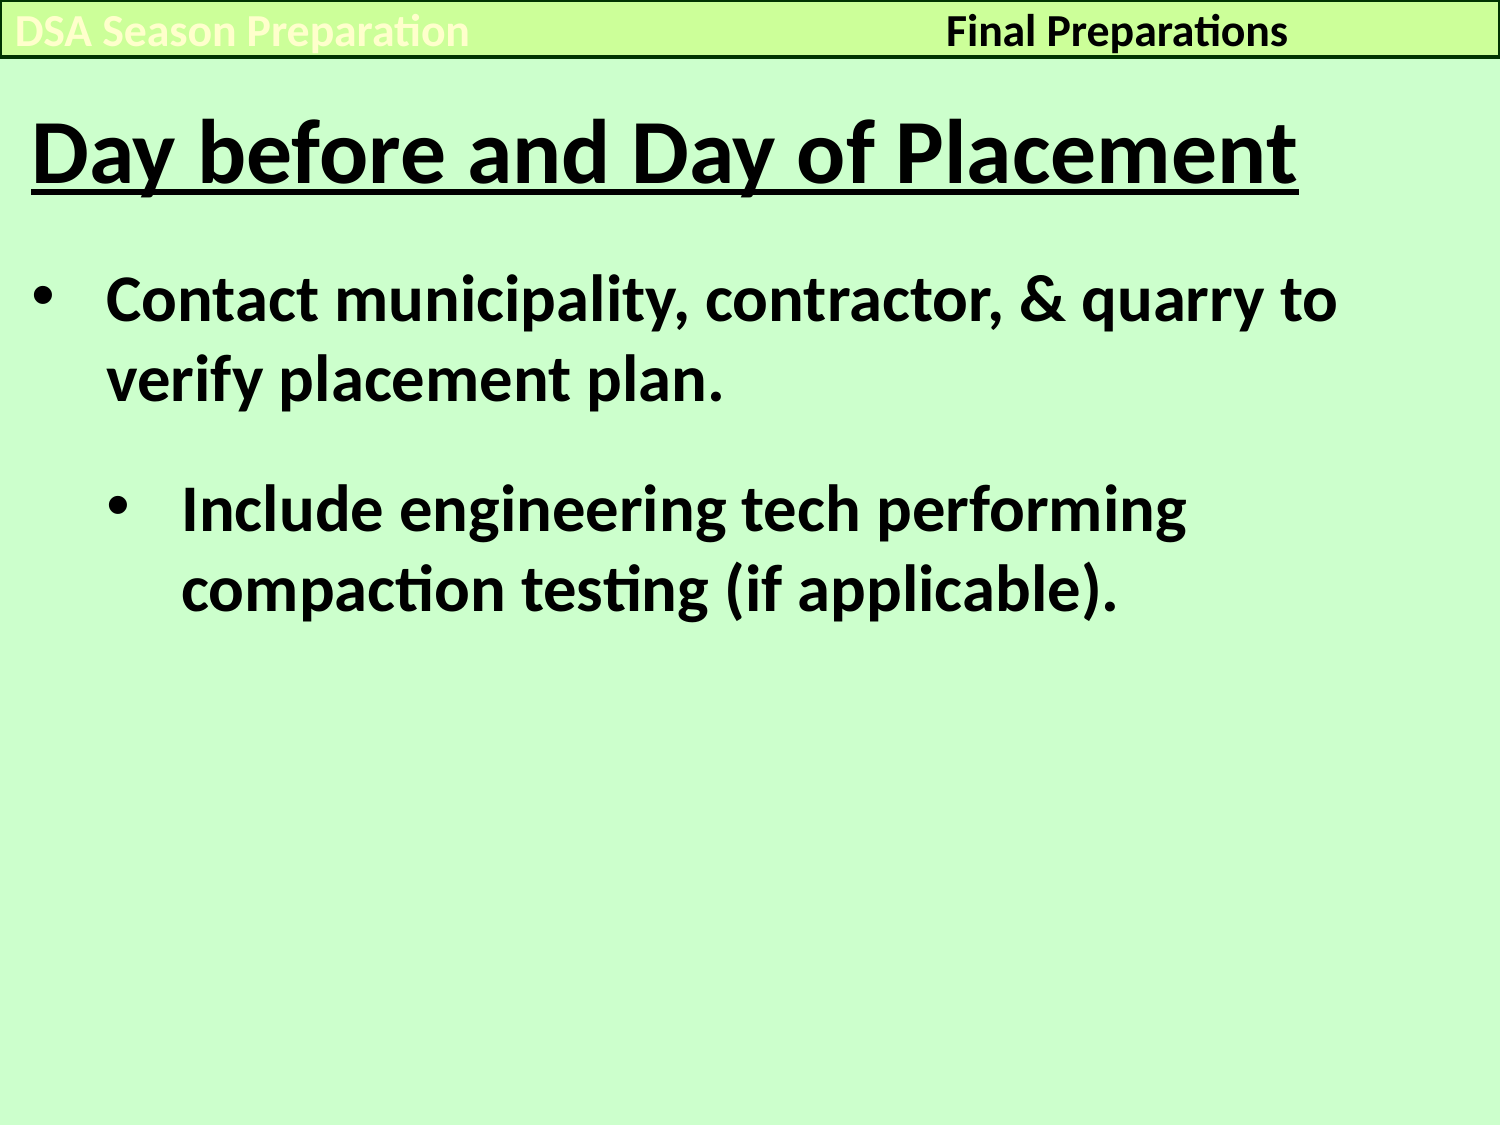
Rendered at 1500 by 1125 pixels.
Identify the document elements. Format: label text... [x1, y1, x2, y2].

text_box Final Preparations [731, 0, 1500, 63]
text_box Contact municipality, contractor, & quarry to verify placement plan. Include engineering tech performing compaction testing (if applicable). [16, 147, 1446, 802]
text_box Day before and Day of Placement [16, 84, 1484, 209]
text_box DSA Season Preparation [0, 0, 731, 63]
